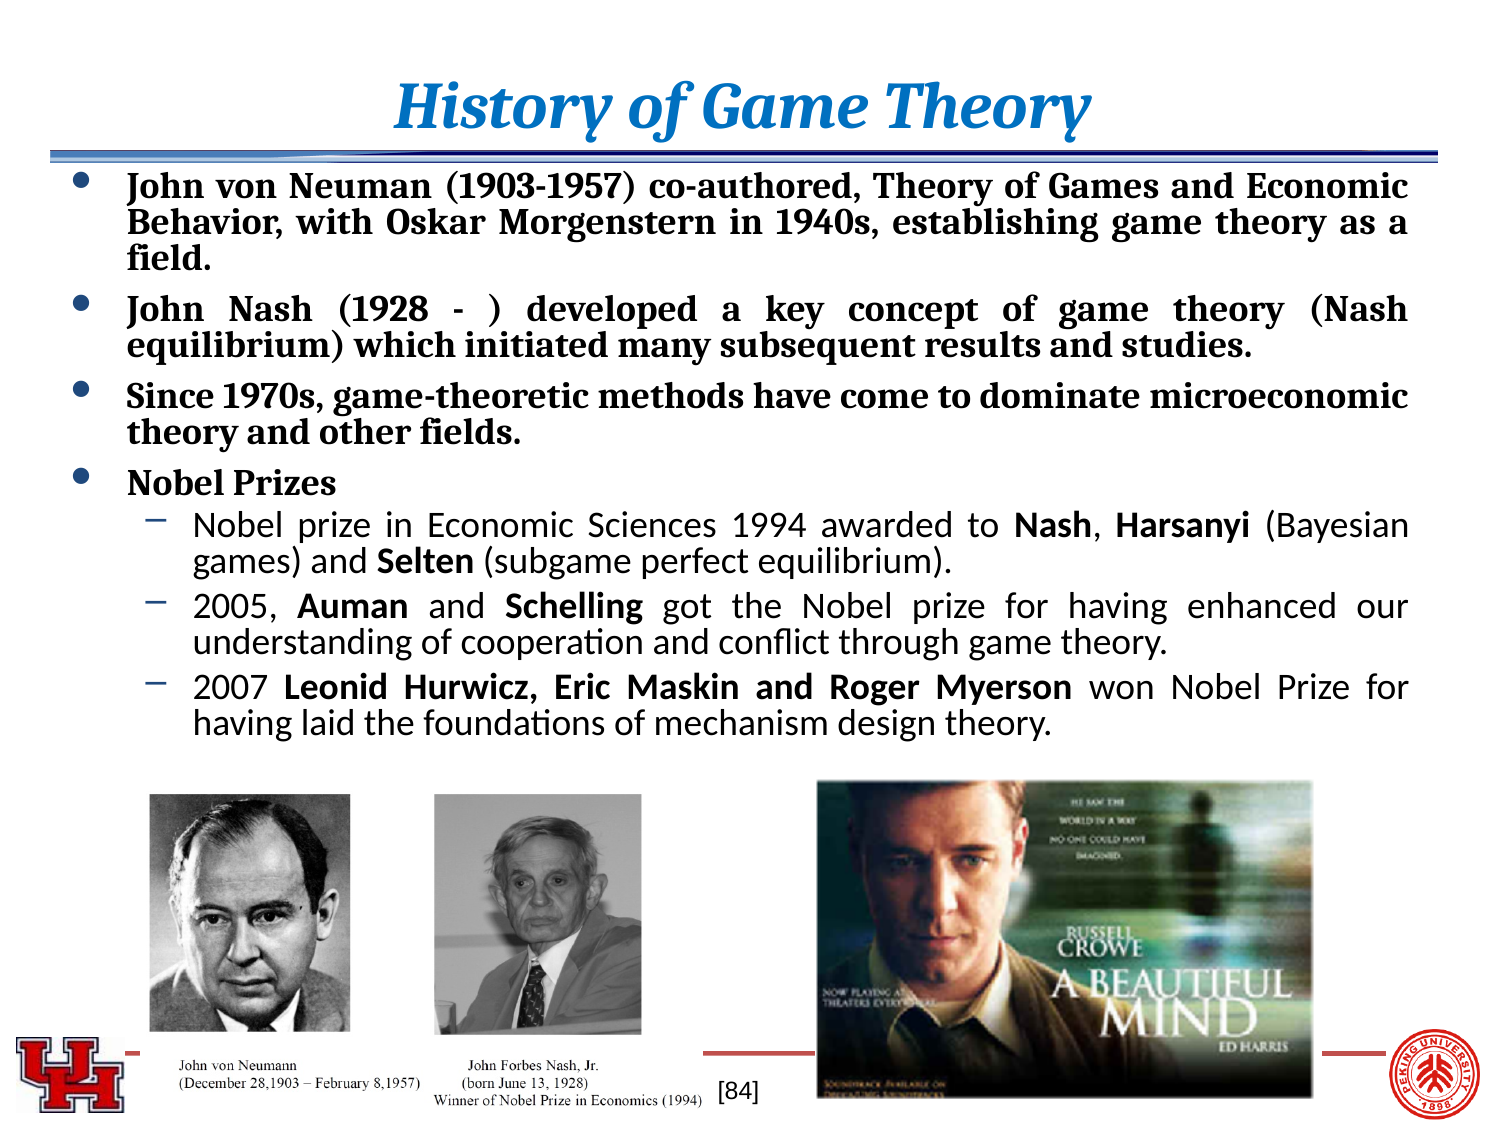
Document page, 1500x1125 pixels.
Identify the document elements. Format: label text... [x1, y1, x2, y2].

picture [815, 778, 1323, 1118]
list John von Neuman (1903-1957) co-authored, Theory of Games and Economic Behavior, with Oskar Morgenstern in 1940s, establishing game theory as a field. John Nash (1928 - ) developed a key concept of game theory (Nash equilibrium) which initiated many subsequent results and studies. Since 1970s, game-theoretic methods have come to dominate microeconomic theory and other fields. Nobel Prizes Nobel prize in Economic Sciences 1994 awarded to Nash, Harsanyi (Bayesian games) and Selten (subgame perfect equilibrium). 2005, Auman and Schelling got the Nobel prize for having enhanced our understanding of cooperation and conflict through game theory. 2007 Leonid Hurwicz, Eric Maskin and Roger Myerson won Nobel Prize for having laid the foundations of mechanism design theory. [55, 162, 1425, 1013]
picture [16, 1037, 125, 1113]
picture [140, 785, 704, 1111]
picture [50, 150, 1438, 163]
slide_number [84] [707, 1062, 775, 1113]
picture [1386, 1027, 1482, 1122]
title History of Game Theory [62, 54, 1426, 151]
